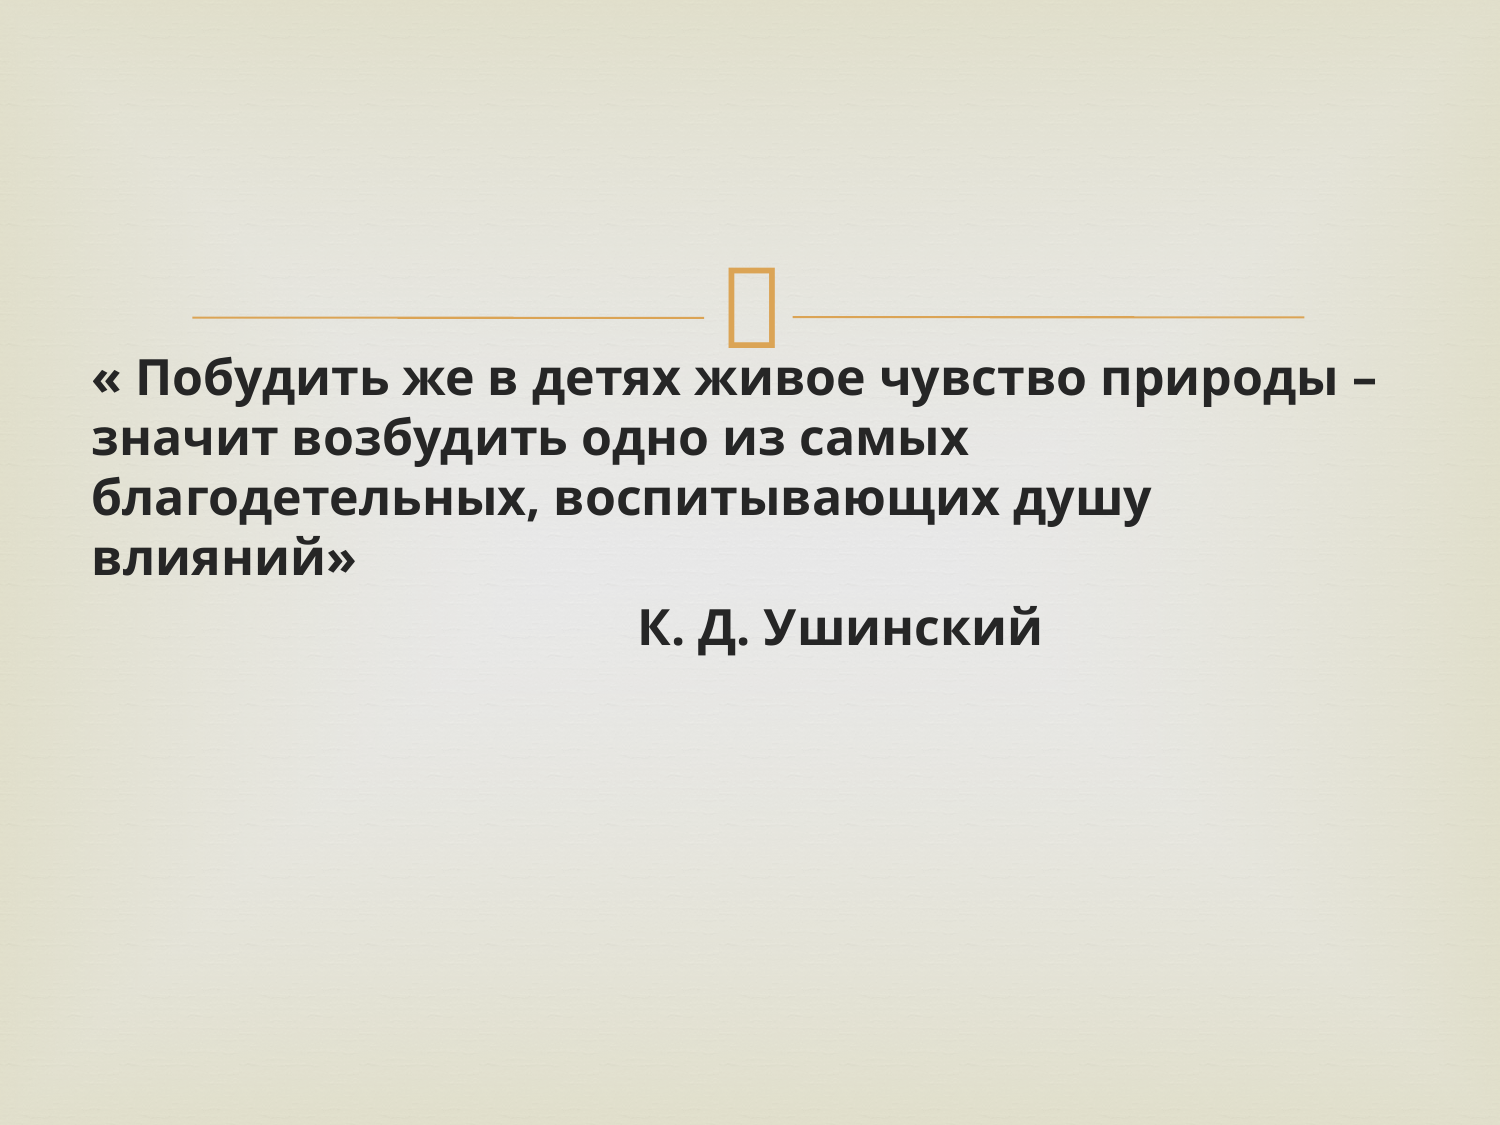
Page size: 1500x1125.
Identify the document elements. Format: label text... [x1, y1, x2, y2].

list « Побудить же в детях живое чувство природы – значит возбудить одно из самых благодетельных, воспитывающих душу влияний» К. Д. Ушинский [76, 338, 1427, 1010]
